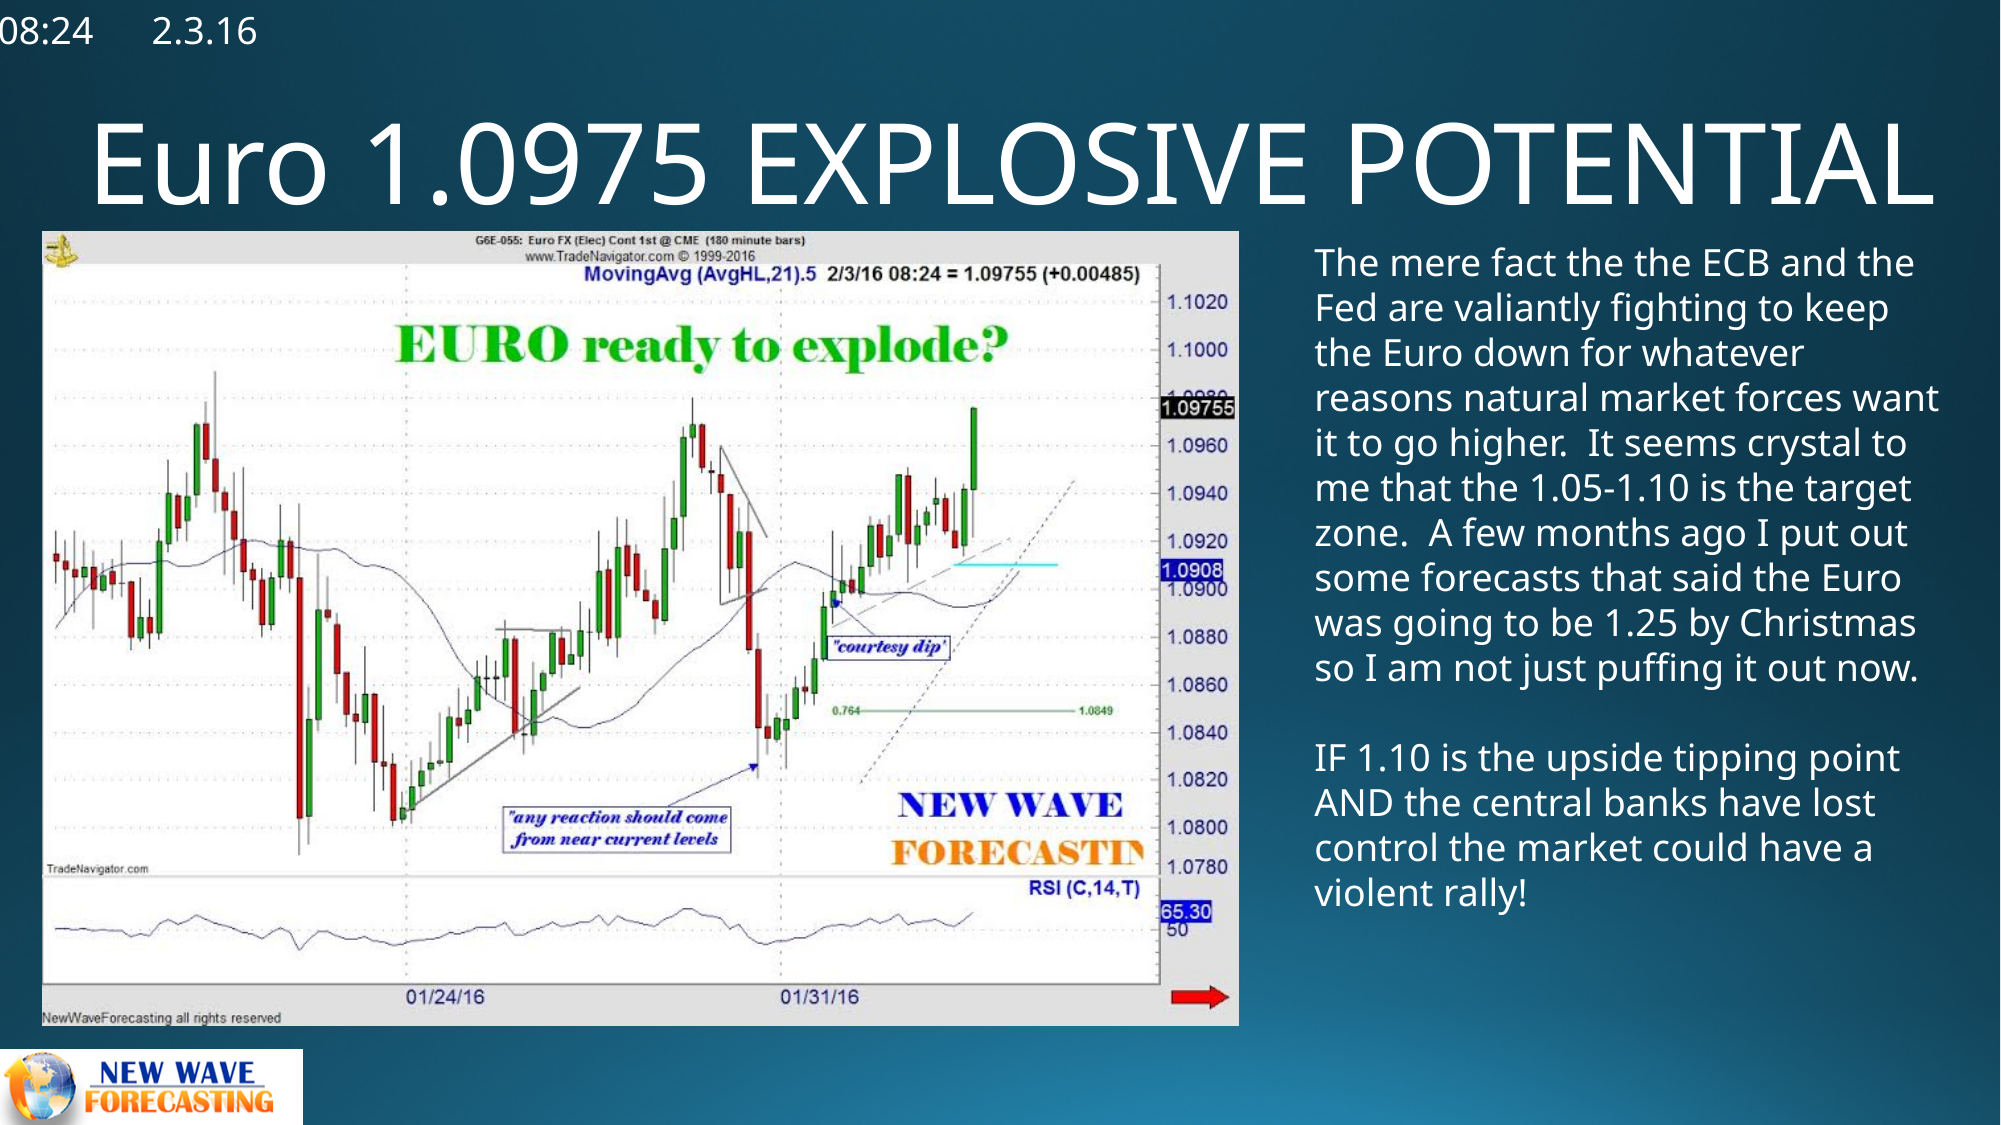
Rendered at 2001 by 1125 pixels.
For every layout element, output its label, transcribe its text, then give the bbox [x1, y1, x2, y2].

text_box The mere fact the the ECB and the Fed are valiantly fighting to keep the Euro down for whatever reasons natural market forces want it to go higher. It seems crystal to me that the 1.05-1.10 is the target zone. A few months ago I put out some forecasts that said the Euro was going to be 1.25 by Christmas so I am not just puffing it out now. IF 1.10 is the upside tipping point AND the central banks have lost control the market could have a violent rally! [1299, 231, 1960, 922]
picture [0, 0, 2001, 1125]
text_box 08:24 2.3.16 [0, 0, 283, 60]
title Euro 1.0975 EXPLOSIVE POTENTIAL [72, 59, 1980, 278]
